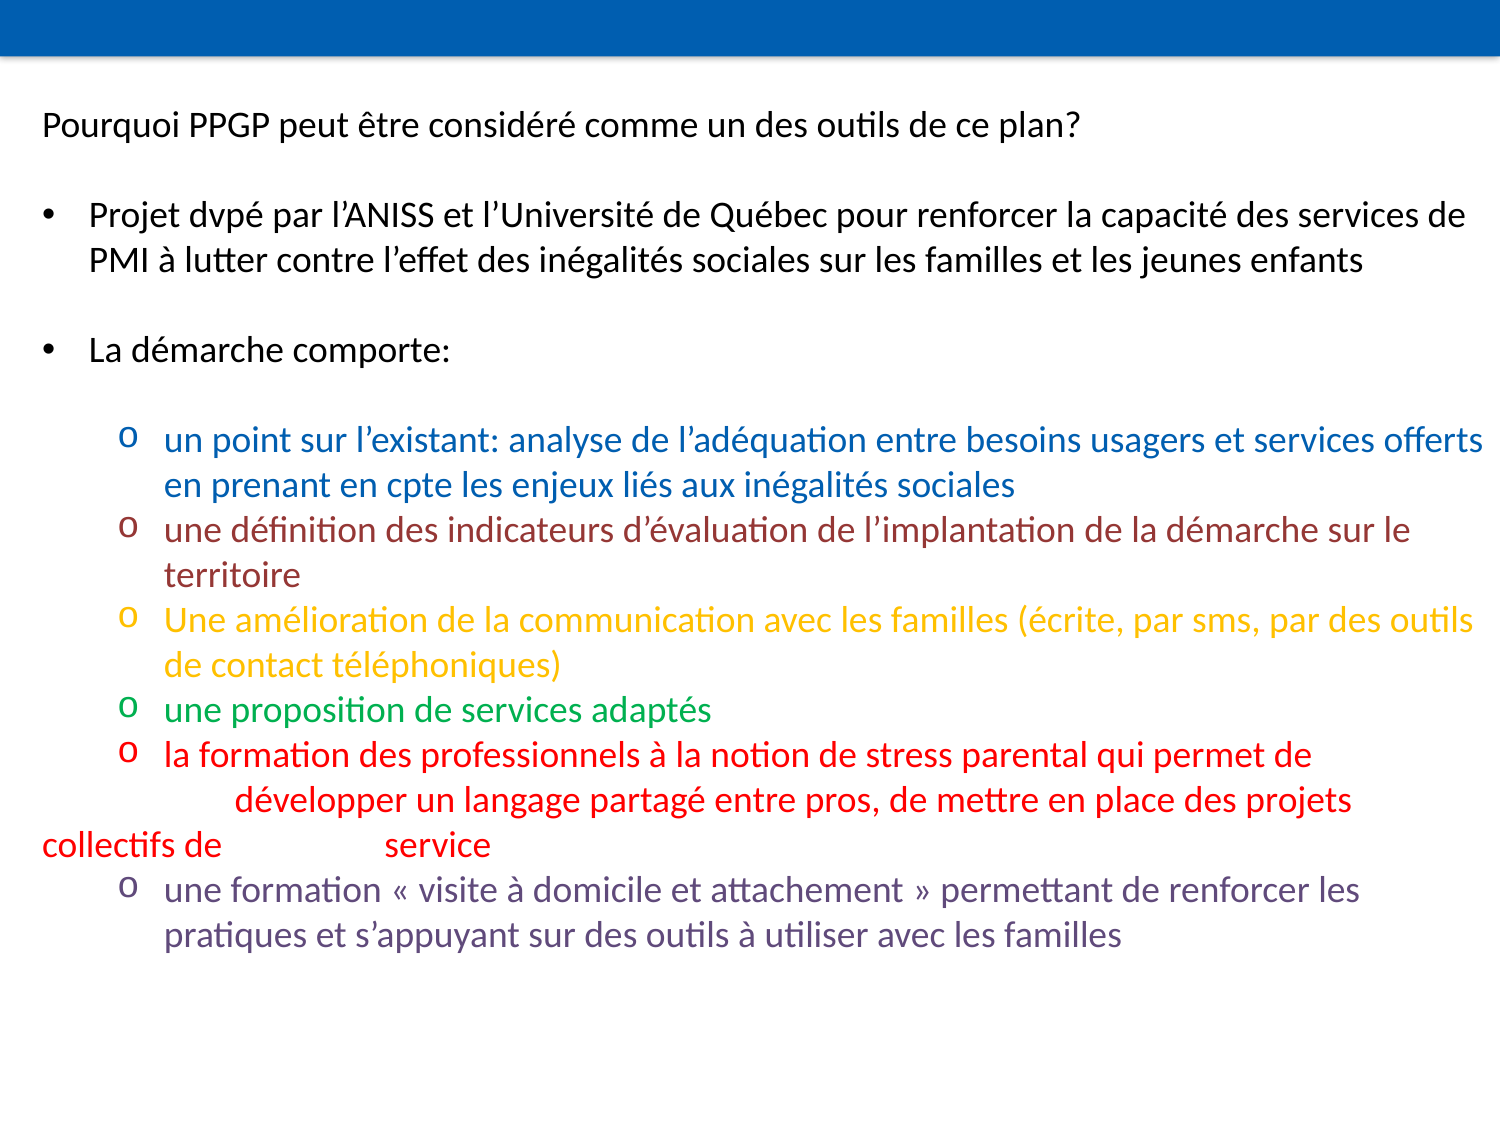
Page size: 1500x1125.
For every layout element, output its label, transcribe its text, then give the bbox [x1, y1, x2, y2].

text_box Pourquoi PPGP peut être considéré comme un des outils de ce plan? Projet dvpé par l’ANISS et l’Université de Québec pour renforcer la capacité des services de PMI à lutter contre l’effet des inégalités sociales sur les familles et les jeunes enfants La démarche comporte: un point sur l’existant: analyse de l’adéquation entre besoins usagers et services offerts en prenant en cpte les enjeux liés aux inégalités sociales une définition des indicateurs d’évaluation de l’implantation de la démarche sur le territoire Une amélioration de la communication avec les familles (écrite, par sms, par des outils de contact téléphoniques) une proposition de services adaptés la formation des professionnels à la notion de stress parental qui permet de développer un langage partagé entre pros, de mettre en place des projets collectifs de service une formation « visite à domicile et attachement » permettant de renforcer les pratiques et s’appuyant sur des outils à utiliser avec les familles [27, 93, 1500, 1098]
text_box [0, 0, 1500, 57]
